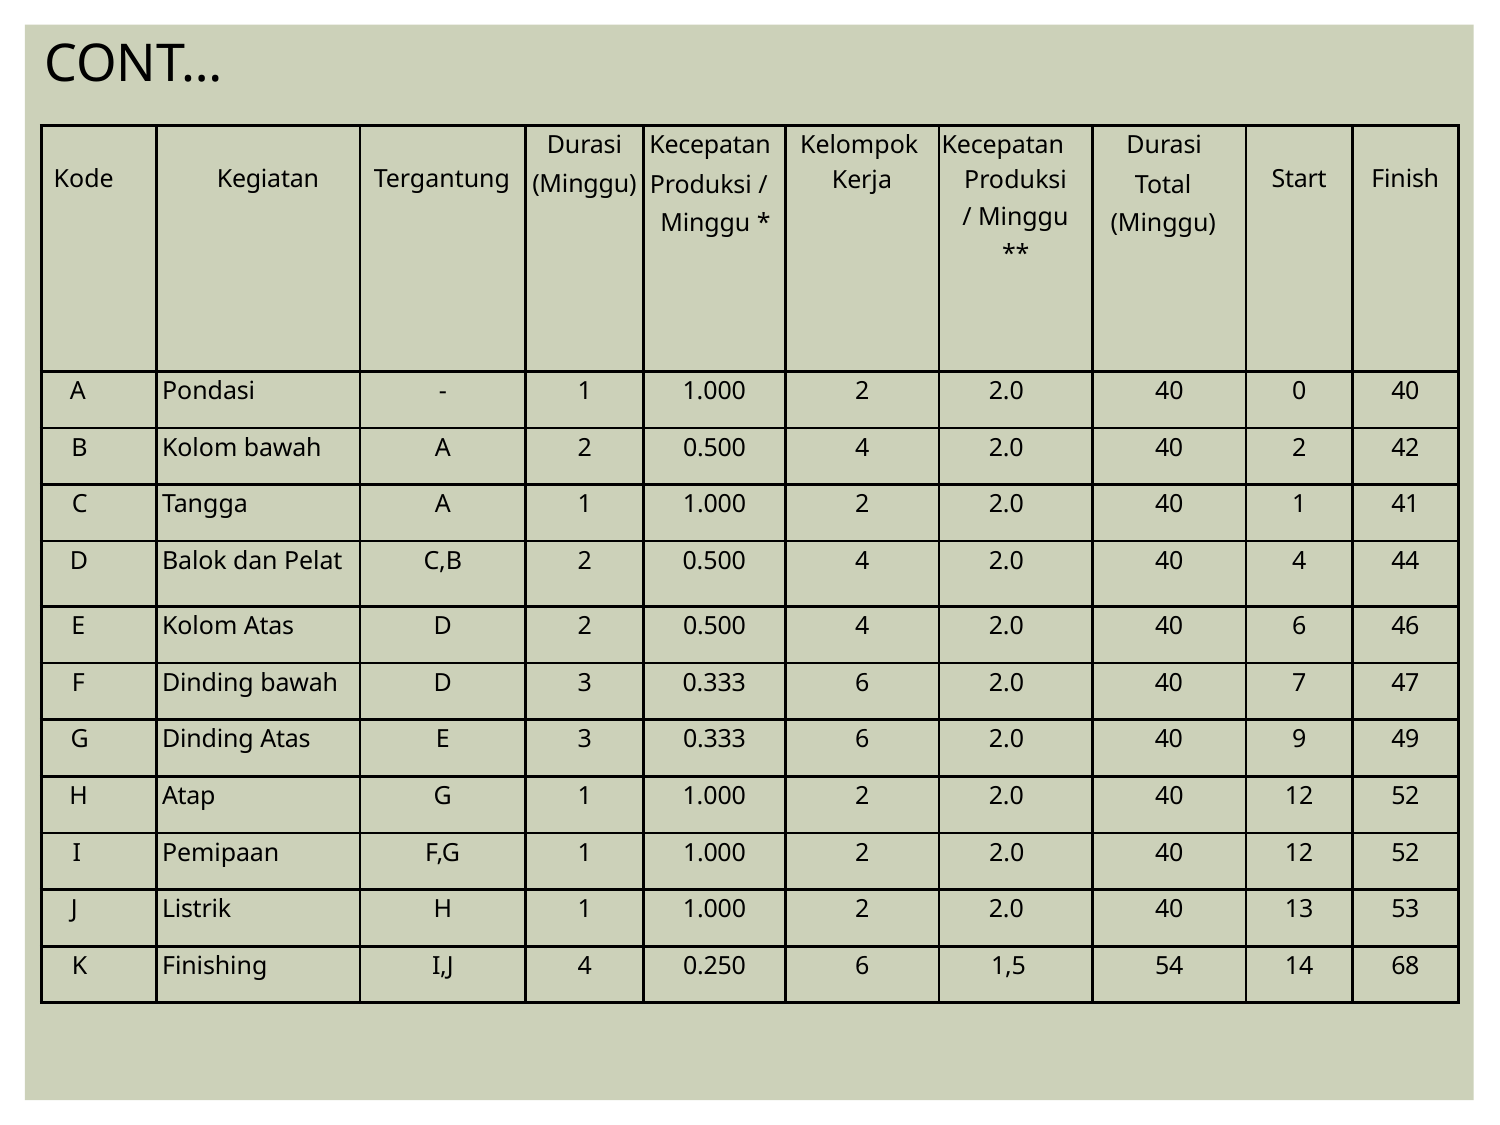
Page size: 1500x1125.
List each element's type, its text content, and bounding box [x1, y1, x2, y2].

table_cell G [361, 778, 524, 832]
table_cell 2 [527, 542, 642, 605]
table_cell 2 [527, 429, 642, 483]
table_cell Pemipaan [158, 834, 359, 888]
table_cell 0.333 [645, 721, 784, 775]
table_cell I [43, 834, 155, 888]
table_cell 2.0 [940, 834, 1091, 888]
table_cell Finishing [158, 948, 359, 1001]
table_cell Pondasi [158, 373, 359, 427]
table_cell 2.0 [940, 778, 1091, 832]
table_cell 1 [527, 373, 642, 427]
table_cell 1.000 [645, 778, 784, 832]
table_cell 2 [527, 608, 642, 662]
table_cell 0.500 [645, 608, 784, 662]
table_cell 2.0 [940, 891, 1091, 945]
table_cell 6 [787, 664, 938, 718]
table_cell 0 [1247, 373, 1351, 427]
table_cell 52 [1354, 778, 1457, 832]
table_cell 2 [1247, 429, 1351, 483]
table_cell 40 [1094, 834, 1245, 888]
table_cell Listrik [158, 891, 359, 945]
table_cell 1 [527, 834, 642, 888]
table_cell 40 [1094, 721, 1245, 775]
table_cell 4 [787, 429, 938, 483]
table_cell D [361, 608, 524, 662]
table_cell A [361, 486, 524, 540]
table_cell J [43, 891, 155, 945]
table_cell 40 [1094, 778, 1245, 832]
table_cell 1 [527, 891, 642, 945]
table_header Start [1247, 127, 1351, 370]
table_cell F,G [361, 834, 524, 888]
table_cell 4 [787, 608, 938, 662]
table_cell 2 [787, 834, 938, 888]
table_cell 40 [1094, 664, 1245, 718]
table_header Durasi (Minggu) [527, 127, 642, 370]
table_cell K [43, 948, 155, 1001]
table_cell 2.0 [940, 486, 1091, 540]
table_cell 2 [787, 486, 938, 540]
table_cell 47 [1354, 664, 1457, 718]
table_cell 4 [787, 542, 938, 605]
text_box CONT… [29, 22, 238, 100]
table_cell 44 [1354, 542, 1457, 605]
table_cell 2.0 [940, 429, 1091, 483]
table_cell 6 [787, 948, 938, 1001]
table_cell 1 [1247, 486, 1351, 540]
table_cell 41 [1354, 486, 1457, 540]
table_cell 40 [1094, 891, 1245, 945]
table_cell H [43, 778, 155, 832]
table_cell 53 [1354, 891, 1457, 945]
table_cell 1.000 [645, 891, 784, 945]
table_cell 1.000 [645, 486, 784, 540]
table_cell 2.0 [940, 721, 1091, 775]
table_cell D [361, 664, 524, 718]
table_cell 2 [787, 373, 938, 427]
table_cell 42 [1354, 429, 1457, 483]
table_header Kelompok Kerja [787, 127, 938, 370]
table_cell 0.500 [645, 542, 784, 605]
table_header Kecepatan Produksi / Minggu ** [940, 127, 1091, 370]
table_cell 0.500 [645, 429, 784, 483]
table_cell 12 [1247, 778, 1351, 832]
table_cell B [43, 429, 155, 483]
table_cell 12 [1247, 834, 1351, 888]
table_cell G [43, 721, 155, 775]
table_cell 52 [1354, 834, 1457, 888]
table_header Kecepatan Produksi / Minggu * [645, 127, 784, 370]
table_cell A [361, 429, 524, 483]
table_cell 40 [1094, 608, 1245, 662]
table_cell 1,5 [940, 948, 1091, 1001]
table_cell 1.000 [645, 373, 784, 427]
table_header Kode [43, 127, 155, 370]
table_cell 4 [1247, 542, 1351, 605]
table_cell 14 [1247, 948, 1351, 1001]
table_header Finish [1354, 127, 1457, 370]
table_cell 2 [787, 778, 938, 832]
table_cell I,J [361, 948, 524, 1001]
table_cell 40 [1094, 486, 1245, 540]
table_cell 6 [1247, 608, 1351, 662]
table_cell 40 [1094, 373, 1245, 427]
table_cell 2.0 [940, 542, 1091, 605]
table_cell 9 [1247, 721, 1351, 775]
table_cell C,B [361, 542, 524, 605]
table_cell 0.333 [645, 664, 784, 718]
table_cell F [43, 664, 155, 718]
table_cell Kolom Atas [158, 608, 359, 662]
table_cell 46 [1354, 608, 1457, 662]
table_cell 0.250 [645, 948, 784, 1001]
table_cell 54 [1094, 948, 1245, 1001]
table_cell 3 [527, 664, 642, 718]
table_cell Tangga [158, 486, 359, 540]
table_cell D [43, 542, 155, 605]
table_cell 6 [787, 721, 938, 775]
table_cell Kolom bawah [158, 429, 359, 483]
table_cell 2.0 [940, 664, 1091, 718]
table_cell 1 [527, 486, 642, 540]
table_cell 2 [787, 891, 938, 945]
table_header Tergantung [361, 127, 524, 370]
table_cell - [361, 373, 524, 427]
table_cell 40 [1094, 542, 1245, 605]
table_cell Dinding Atas [158, 721, 359, 775]
table_cell 1 [527, 778, 642, 832]
table_cell 40 [1094, 429, 1245, 483]
table_header Durasi Total (Minggu) [1094, 127, 1245, 370]
table_cell 2.0 [940, 373, 1091, 427]
table_cell 3 [527, 721, 642, 775]
table_cell 1.000 [645, 834, 784, 888]
table_cell 7 [1247, 664, 1351, 718]
table_cell E [361, 721, 524, 775]
table_cell 68 [1354, 948, 1457, 1001]
table_cell A [43, 373, 155, 427]
table_cell Balok dan Pelat [158, 542, 359, 605]
table_cell H [361, 891, 524, 945]
table_cell C [43, 486, 155, 540]
table_cell 2.0 [940, 608, 1091, 662]
table_cell 4 [527, 948, 642, 1001]
table_header Kegiatan [158, 127, 359, 370]
table_cell 13 [1247, 891, 1351, 945]
table_cell E [43, 608, 155, 662]
table_cell 40 [1354, 373, 1457, 427]
table_cell Dinding bawah [158, 664, 359, 718]
table_cell 49 [1354, 721, 1457, 775]
table_cell Atap [158, 778, 359, 832]
